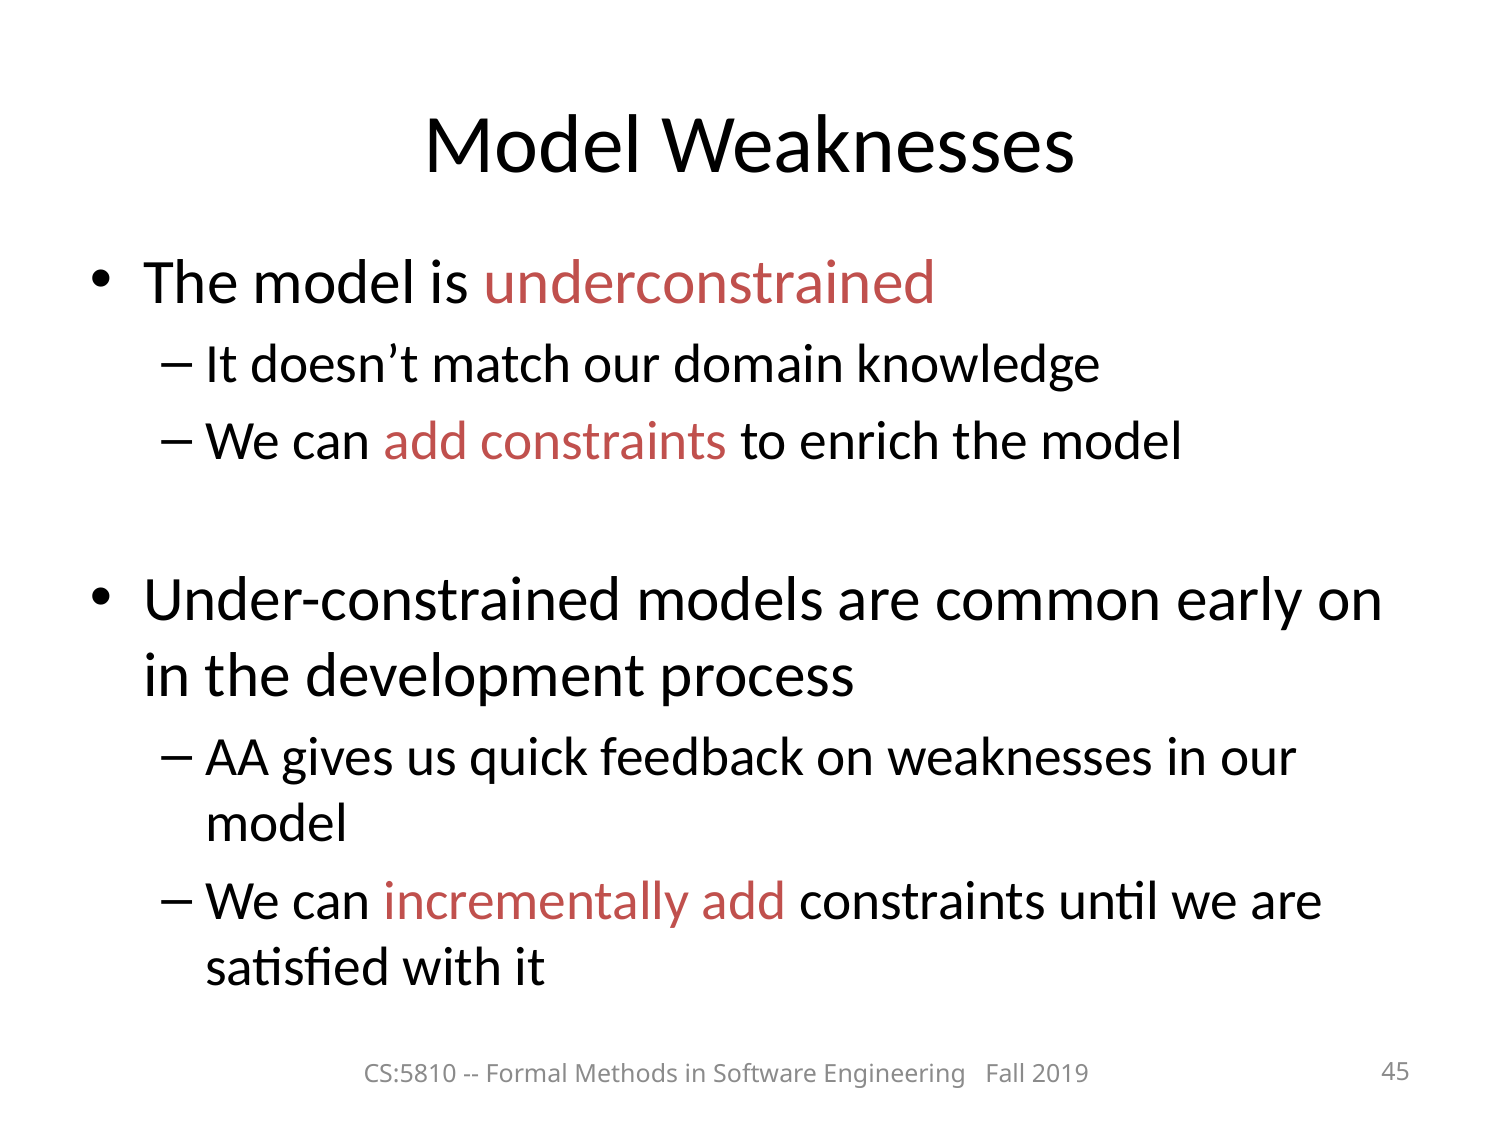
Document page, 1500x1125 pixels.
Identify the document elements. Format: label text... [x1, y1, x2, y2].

text_box 45 [1184, 1042, 1425, 1103]
text_box Model Weaknesses [75, 45, 1425, 232]
text_box The model is underconstrained It doesn’t match our domain knowledge We can add constraints to enrich the model Under-constrained models are common early on in the development process AA gives us quick feedback on weaknesses in our model We can incrementally add constraints until we are satisfied with it [75, 232, 1425, 1005]
text_box CS:5810 -- Formal Methods in Software Engineering Fall 2019 [330, 1042, 1124, 1103]
